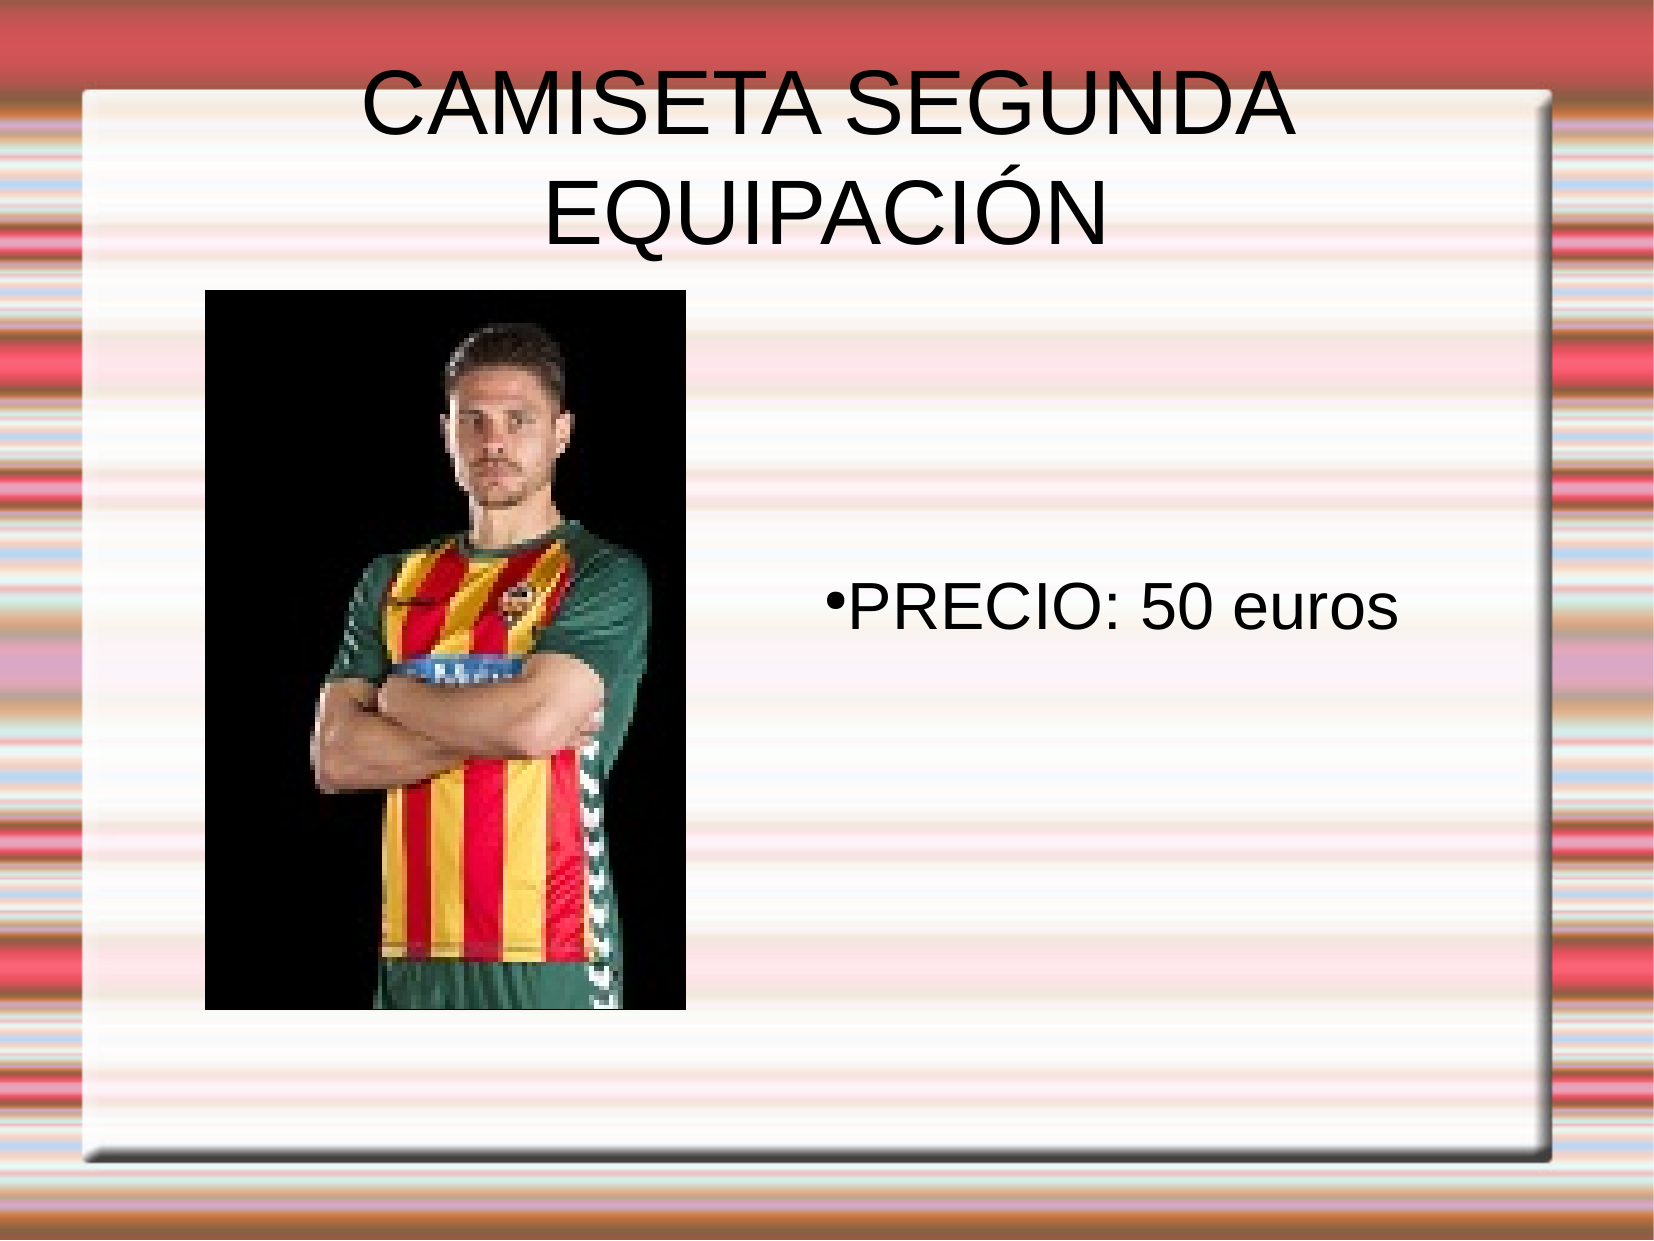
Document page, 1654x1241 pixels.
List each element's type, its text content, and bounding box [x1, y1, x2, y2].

title CAMISETA SEGUNDA EQUIPACIÓN [82, 49, 1571, 257]
picture [0, 0, 1654, 1240]
list PRECIO: 50 euros [809, 555, 1536, 702]
